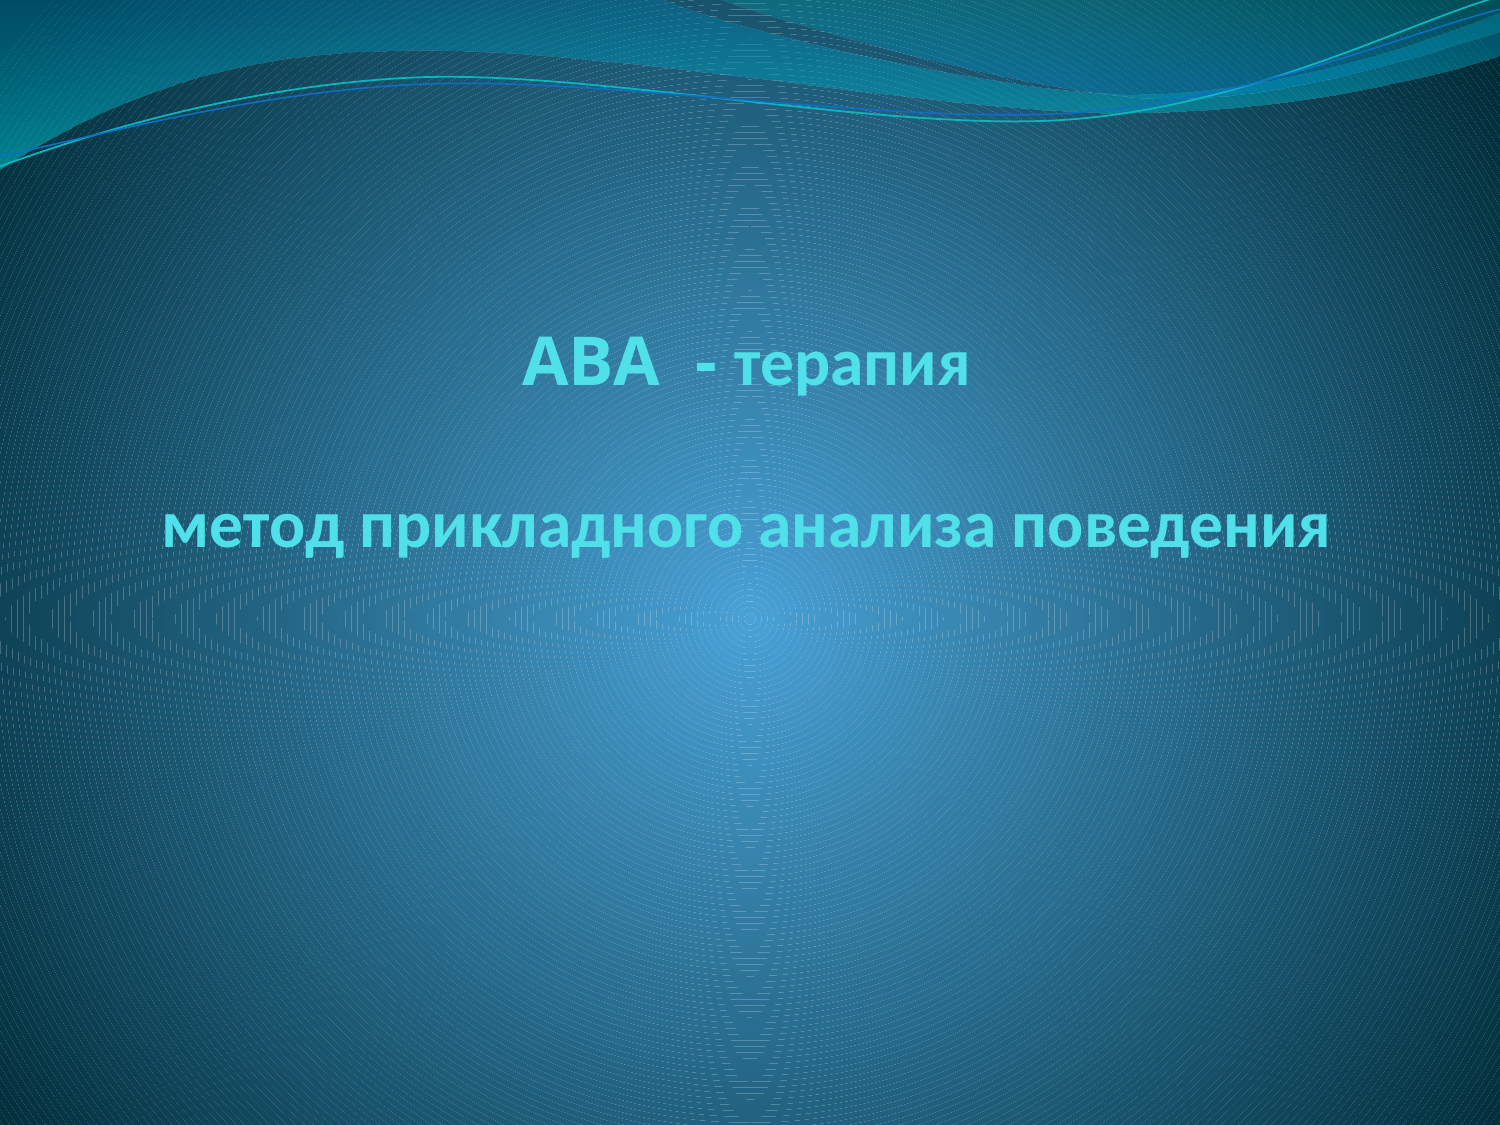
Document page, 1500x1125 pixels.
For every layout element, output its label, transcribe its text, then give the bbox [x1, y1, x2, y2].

title ABA - терапия метод прикладного анализа поведения [159, 267, 1337, 562]
